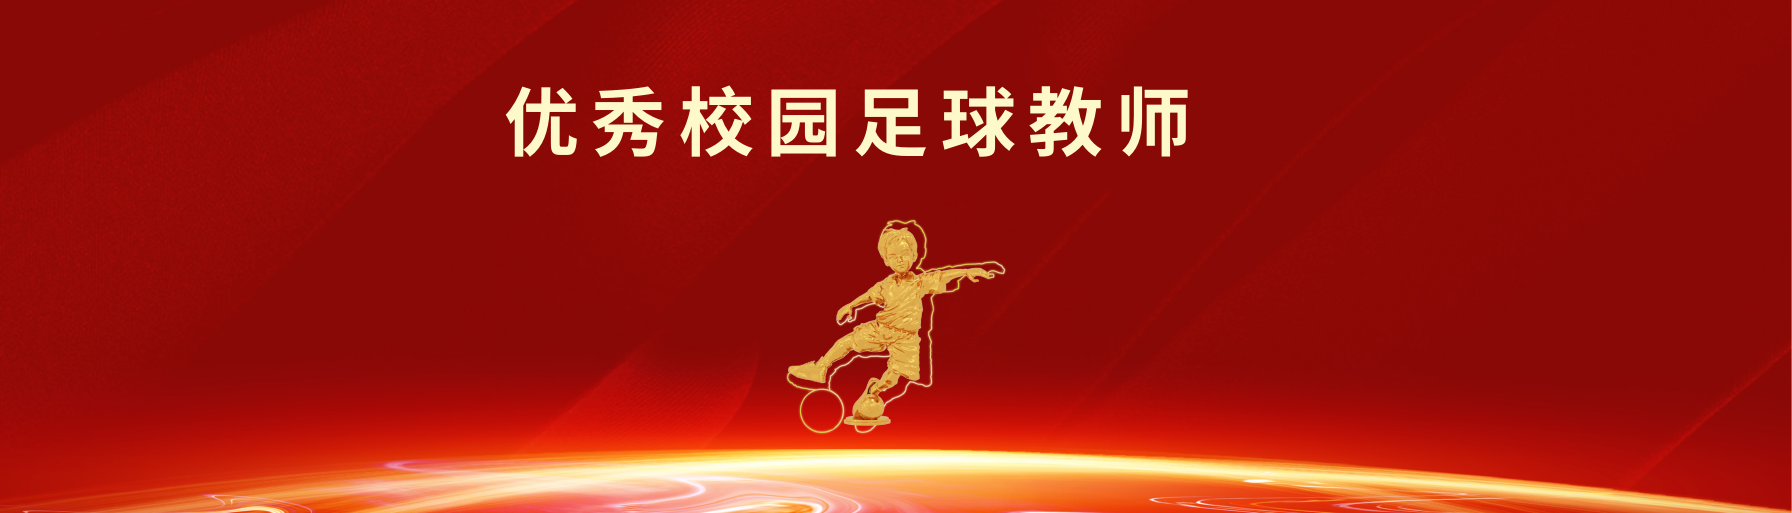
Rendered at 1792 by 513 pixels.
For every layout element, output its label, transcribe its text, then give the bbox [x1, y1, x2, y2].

text_box 优秀校园足球教师 [489, 68, 1207, 173]
picture [0, 0, 1792, 513]
